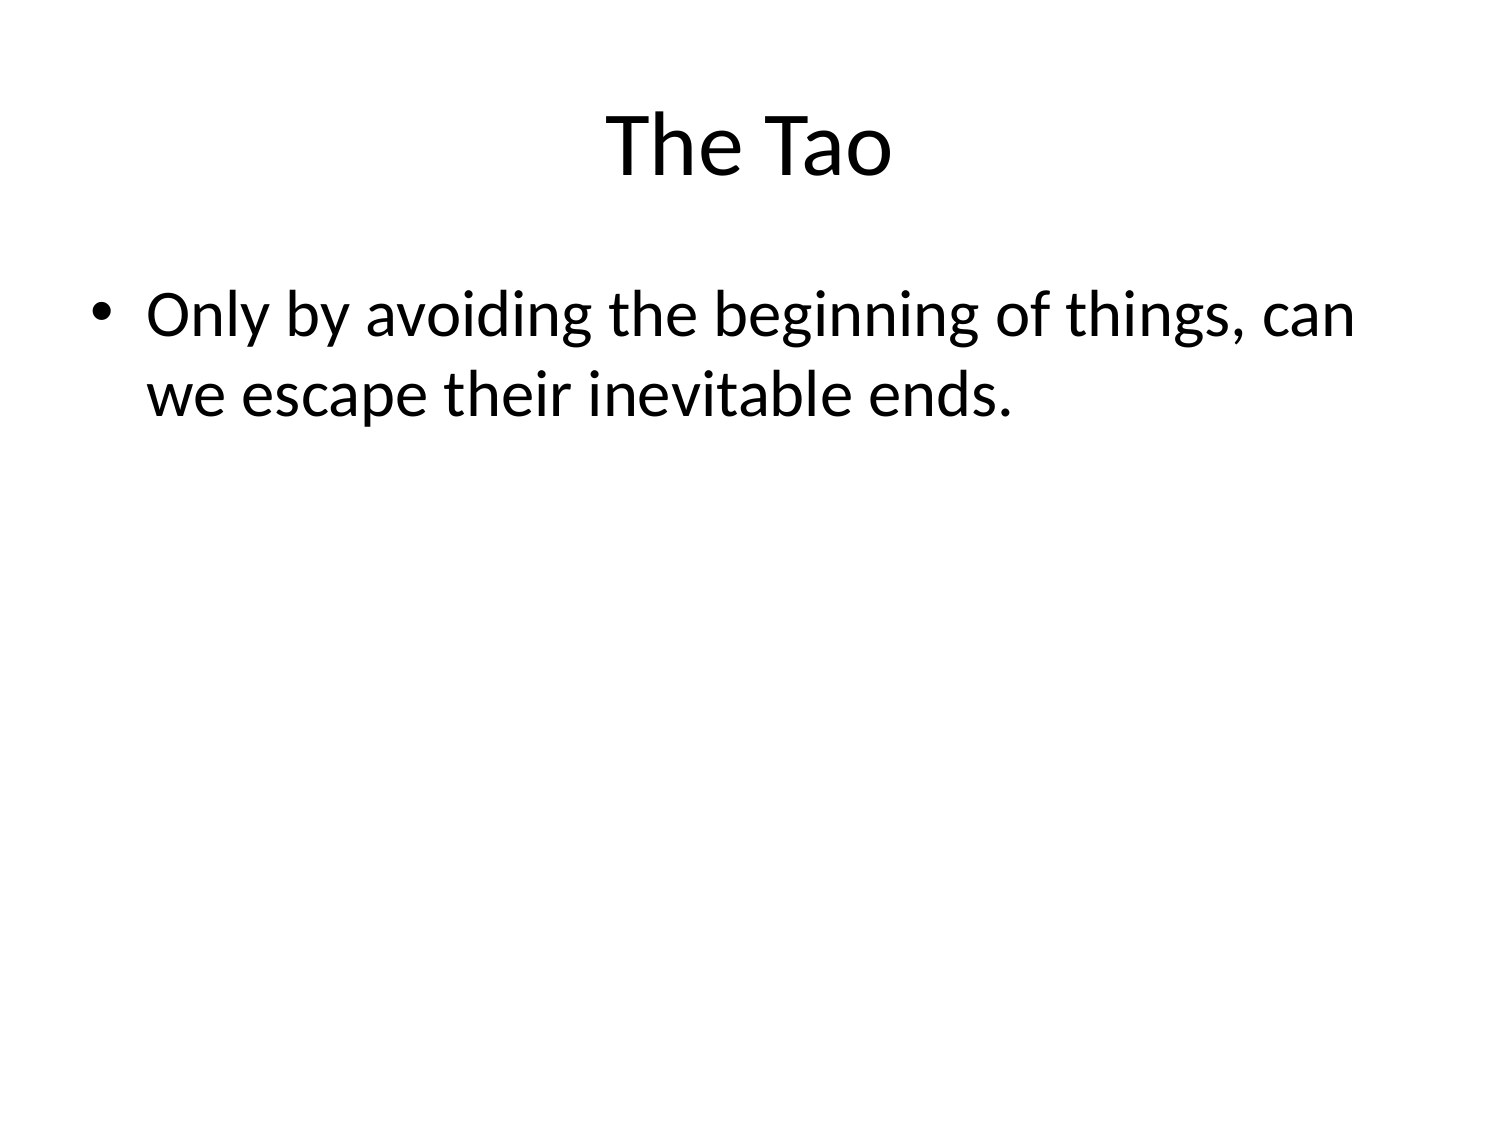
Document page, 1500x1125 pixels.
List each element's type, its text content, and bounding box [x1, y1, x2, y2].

list Only by avoiding the beginning of things, can we escape their inevitable ends. [75, 262, 1425, 1005]
title The Tao [75, 45, 1425, 233]
